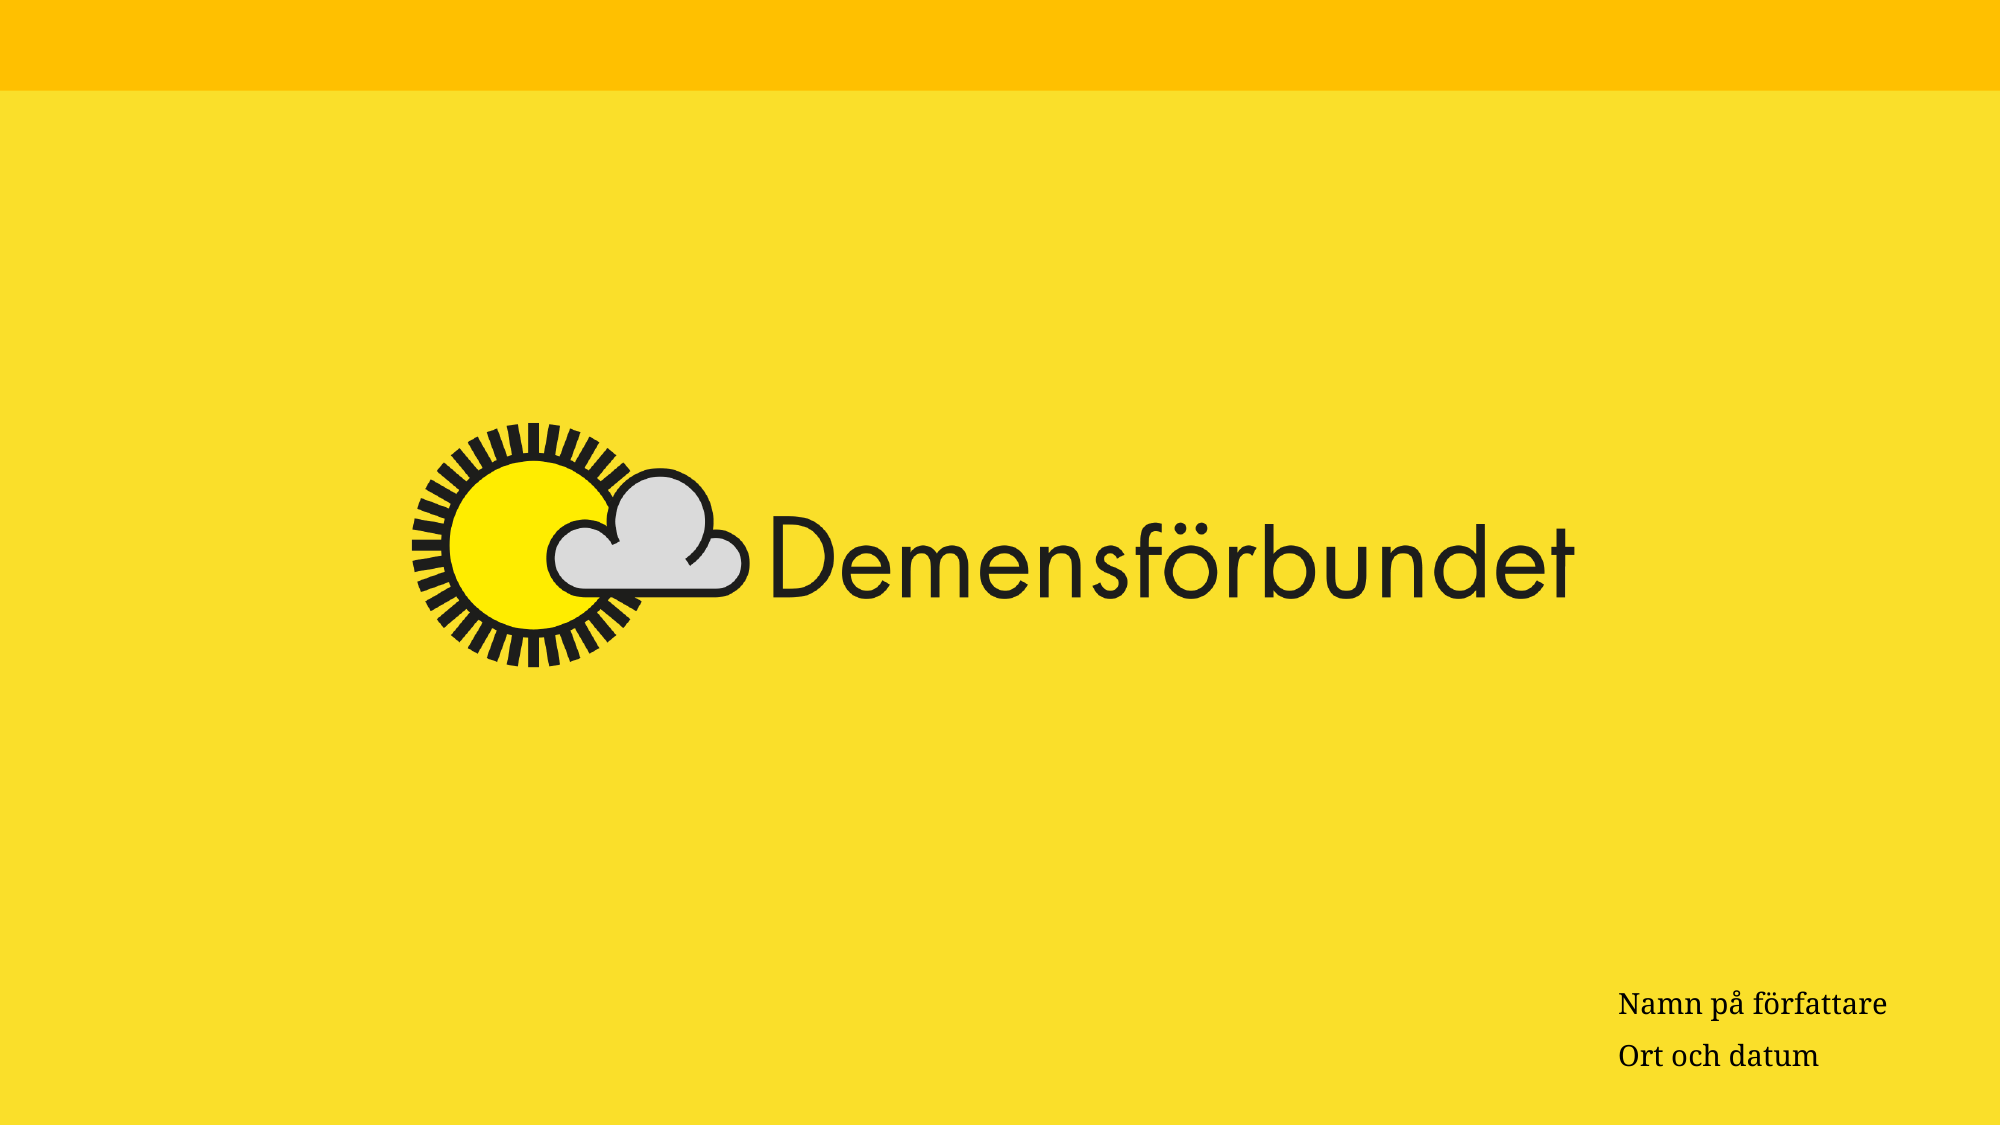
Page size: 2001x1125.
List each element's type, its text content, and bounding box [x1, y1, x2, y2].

picture [346, 351, 1654, 746]
text_box Namn på författare Ort och datum [1603, 981, 1989, 1104]
